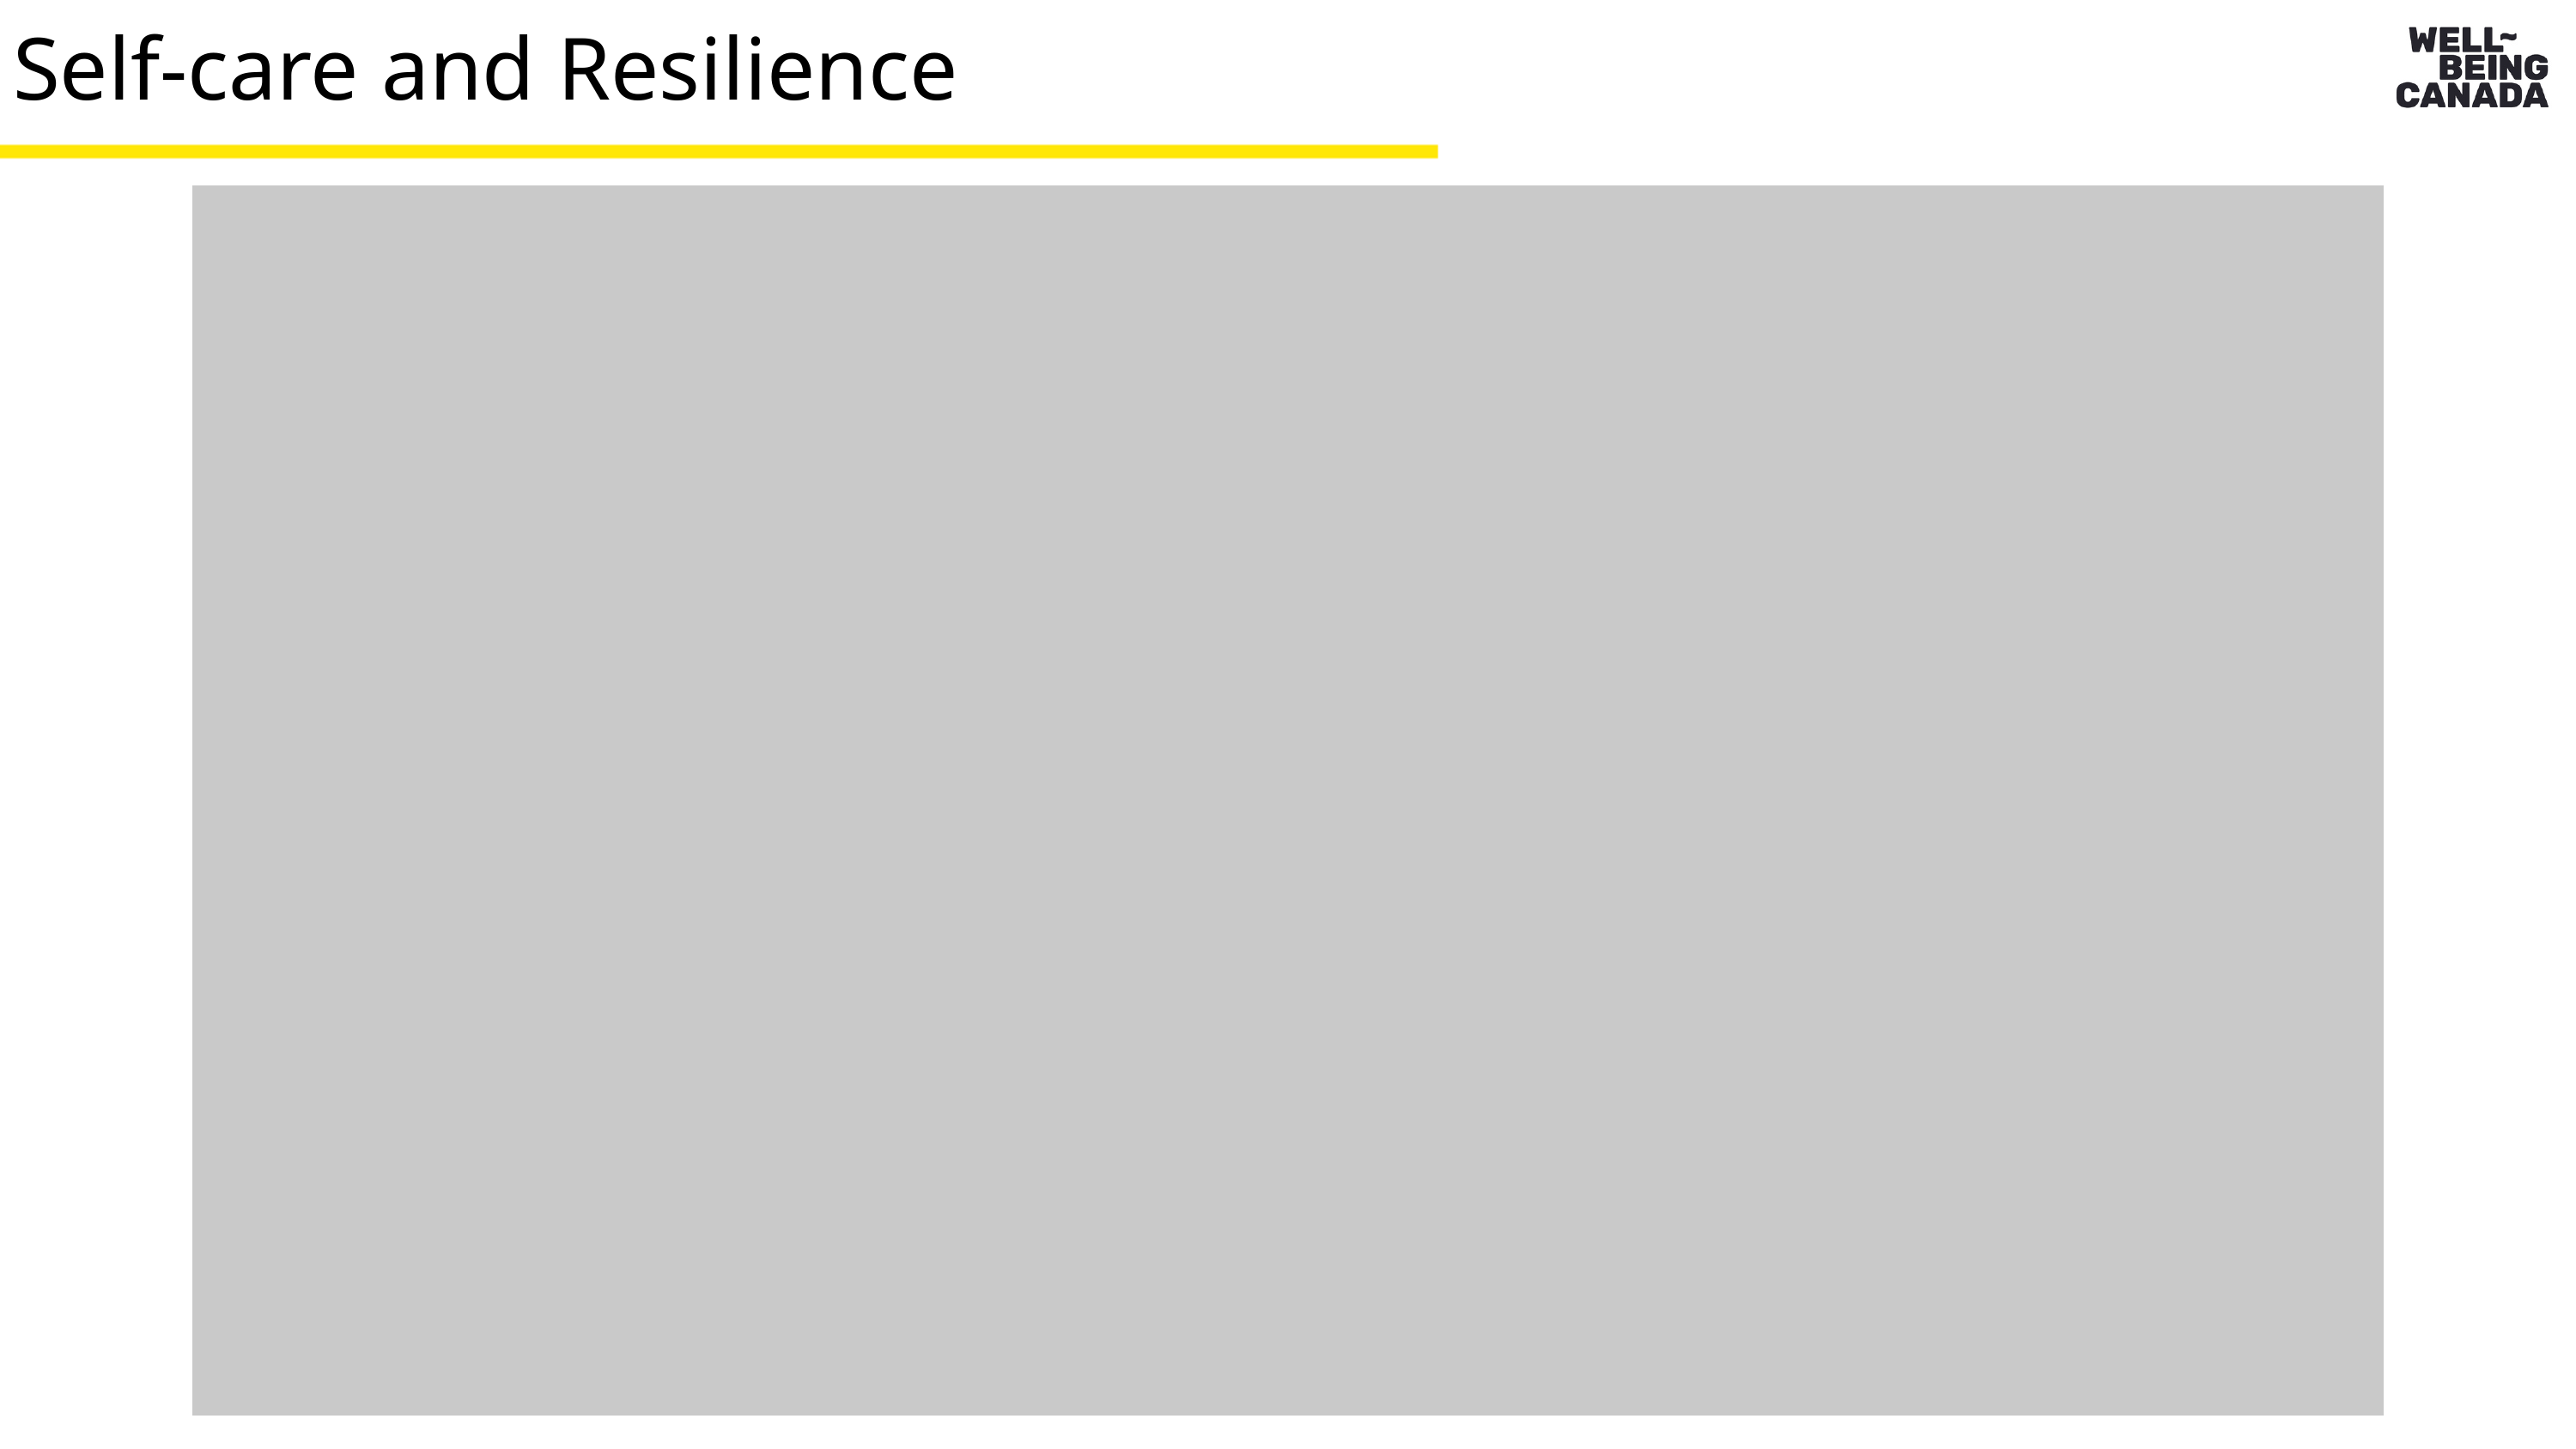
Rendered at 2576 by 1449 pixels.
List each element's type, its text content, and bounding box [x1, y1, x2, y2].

text_box [0, 137, 1443, 166]
text_box [2391, 0, 2555, 151]
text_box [191, 185, 2385, 1416]
text_box Self-care and Resilience [13, 14, 1401, 118]
